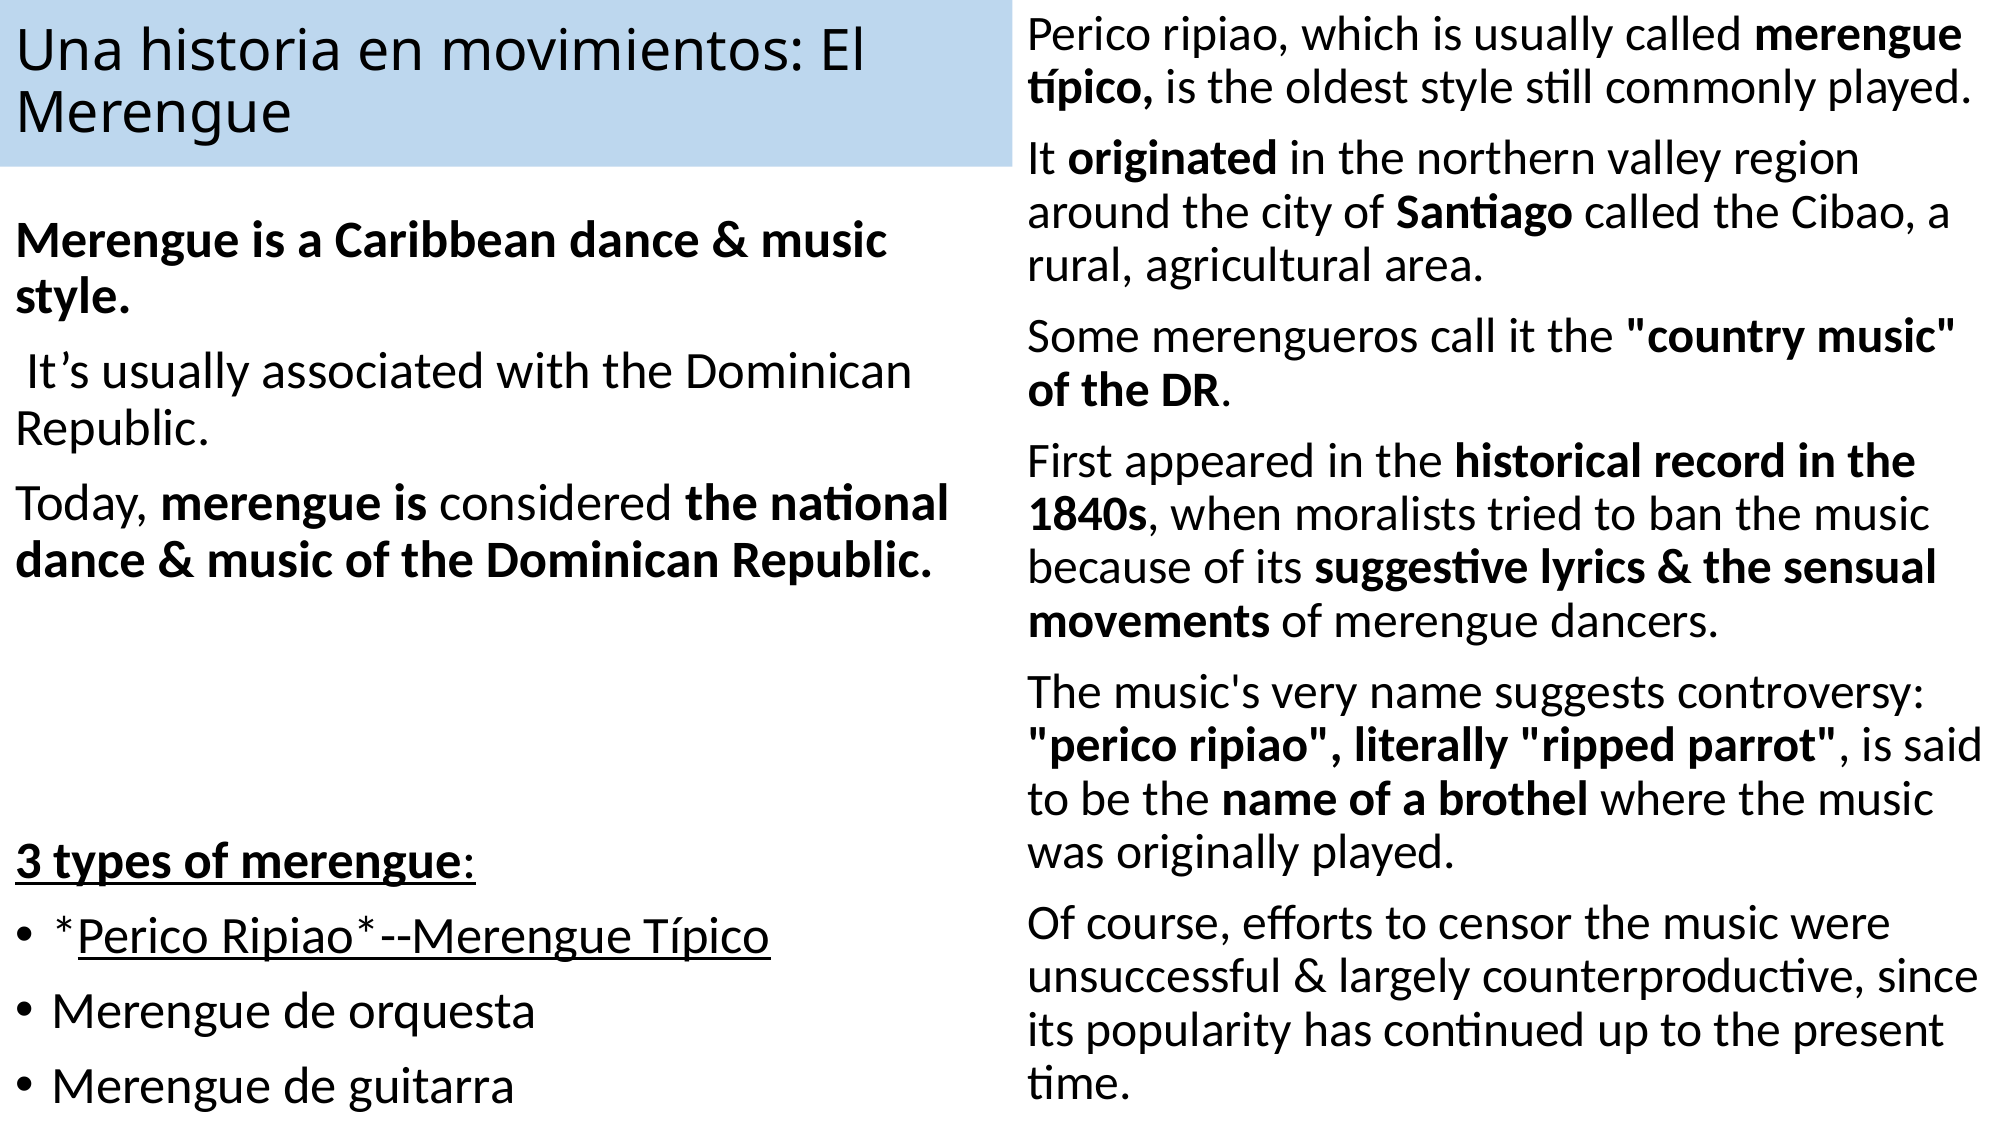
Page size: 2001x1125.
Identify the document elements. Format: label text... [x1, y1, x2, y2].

title Una historia en movimientos: El Merengue [0, 0, 1012, 122]
list Perico ripiao, which is usually called merengue típico, is the oldest style still commonly played. It originated in the northern valley region around the city of Santiago called the Cibao, a rural, agricultural area. Some merengueros call it the "country music" of the DR. First appeared in the historical record in the 1840s, when moralists tried to ban the music because of its suggestive lyrics & the sensual movements of merengue dancers. The music's very name suggests controversy: "perico ripiao", literally "ripped parrot", is said to be the name of a brothel where the music was originally played. Of course, efforts to censor the music were unsuccessful & largely counterproductive, since its popularity has continued up to the present time. [1012, 0, 2000, 1125]
list Merengue is a Caribbean dance & music style. It’s usually associated with the Dominican Republic. Today, merengue is considered the national dance & music of the Dominican Republic. 3 types of merengue: *Perico Ripiao*--Merengue Típico Merengue de orquesta Merengue de guitarra [0, 122, 1012, 1125]
